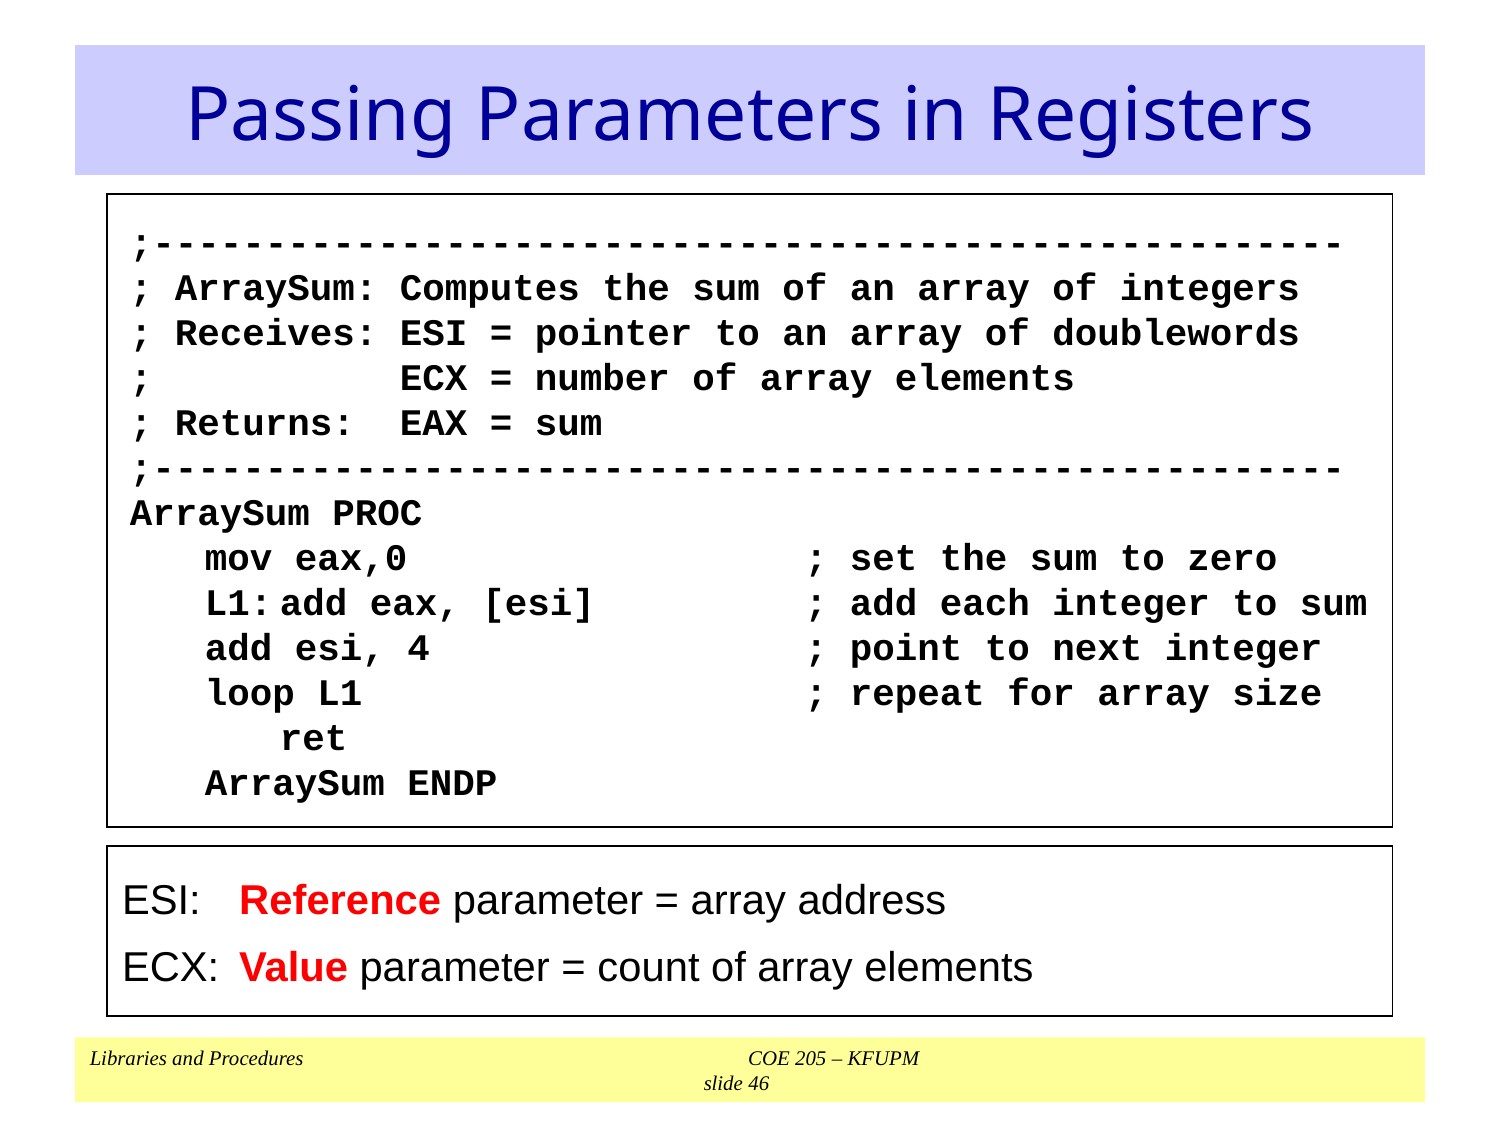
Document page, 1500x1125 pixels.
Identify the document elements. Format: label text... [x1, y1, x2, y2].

title Passing Parameters in Registers [74, 44, 1426, 176]
text_box ;----------------------------------------------------- ; ArraySum: Computes the sum of an array of integers ; Receives: ESI = pointer to an array of doublewords ; ECX = number of array elements ; Returns: EAX = sum ;----------------------------------------------------- ArraySum PROC mov eax,0 ; set the sum to zero L1: add eax, [esi] ; add each integer to sum add esi, 4 ; point to next integer loop L1 ; repeat for array size ret ArraySum ENDP [107, 193, 1393, 827]
text_box ESI: Reference parameter = array address ECX: Value parameter = count of array elements [107, 846, 1393, 1017]
